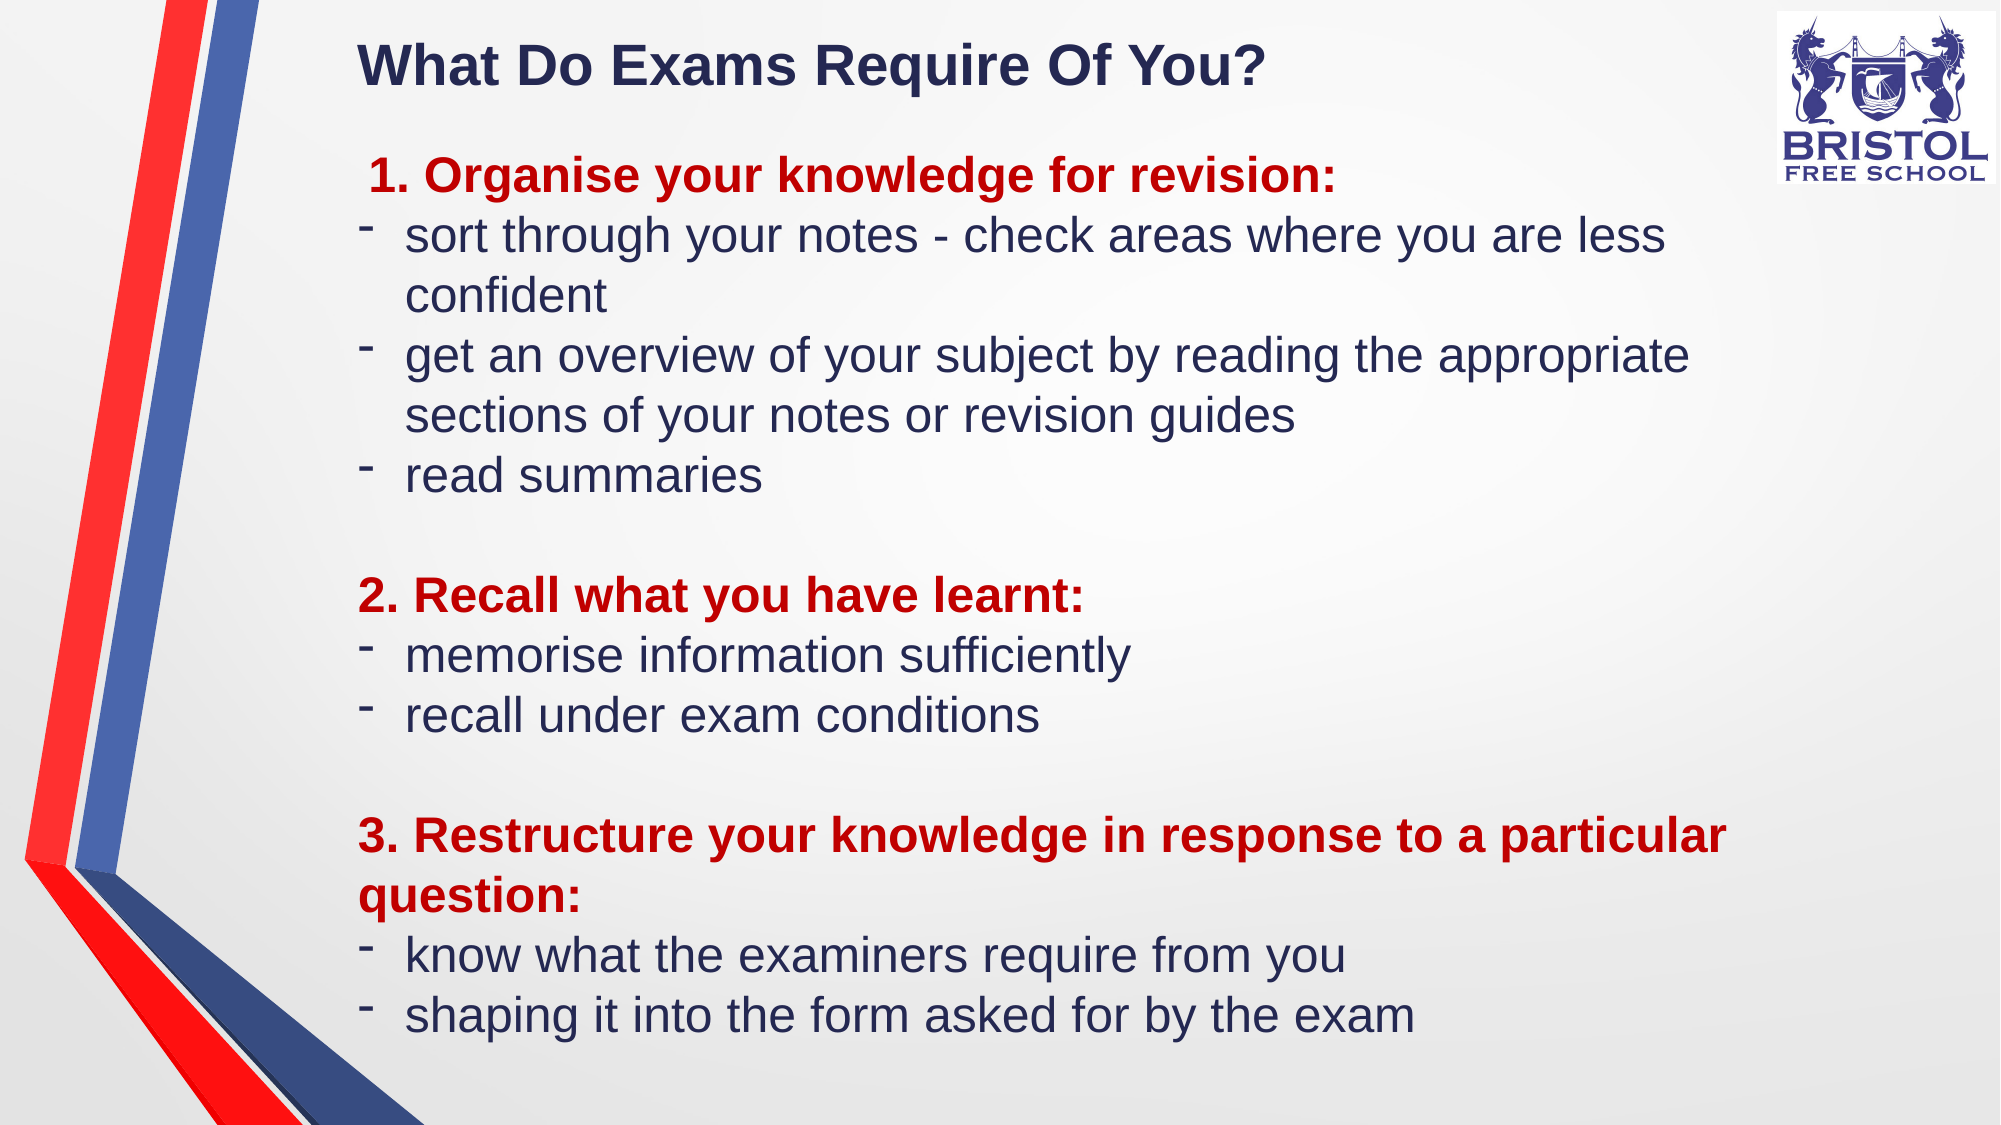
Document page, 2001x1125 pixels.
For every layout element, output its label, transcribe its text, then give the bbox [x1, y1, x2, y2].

picture [1777, 11, 1996, 184]
text_box What Do Exams Require Of You? 1. Organise your knowledge for revision: sort through your notes - check areas where you are less confident get an overview of your subject by reading the appropriate sections of your notes or revision guides read summaries 2. Recall what you have learnt: memorise information sufficiently recall under exam conditions 3. Restructure your knowledge in response to a particular question: know what the examiners require from you shaping it into the form asked for by the exam [343, 19, 1792, 1050]
